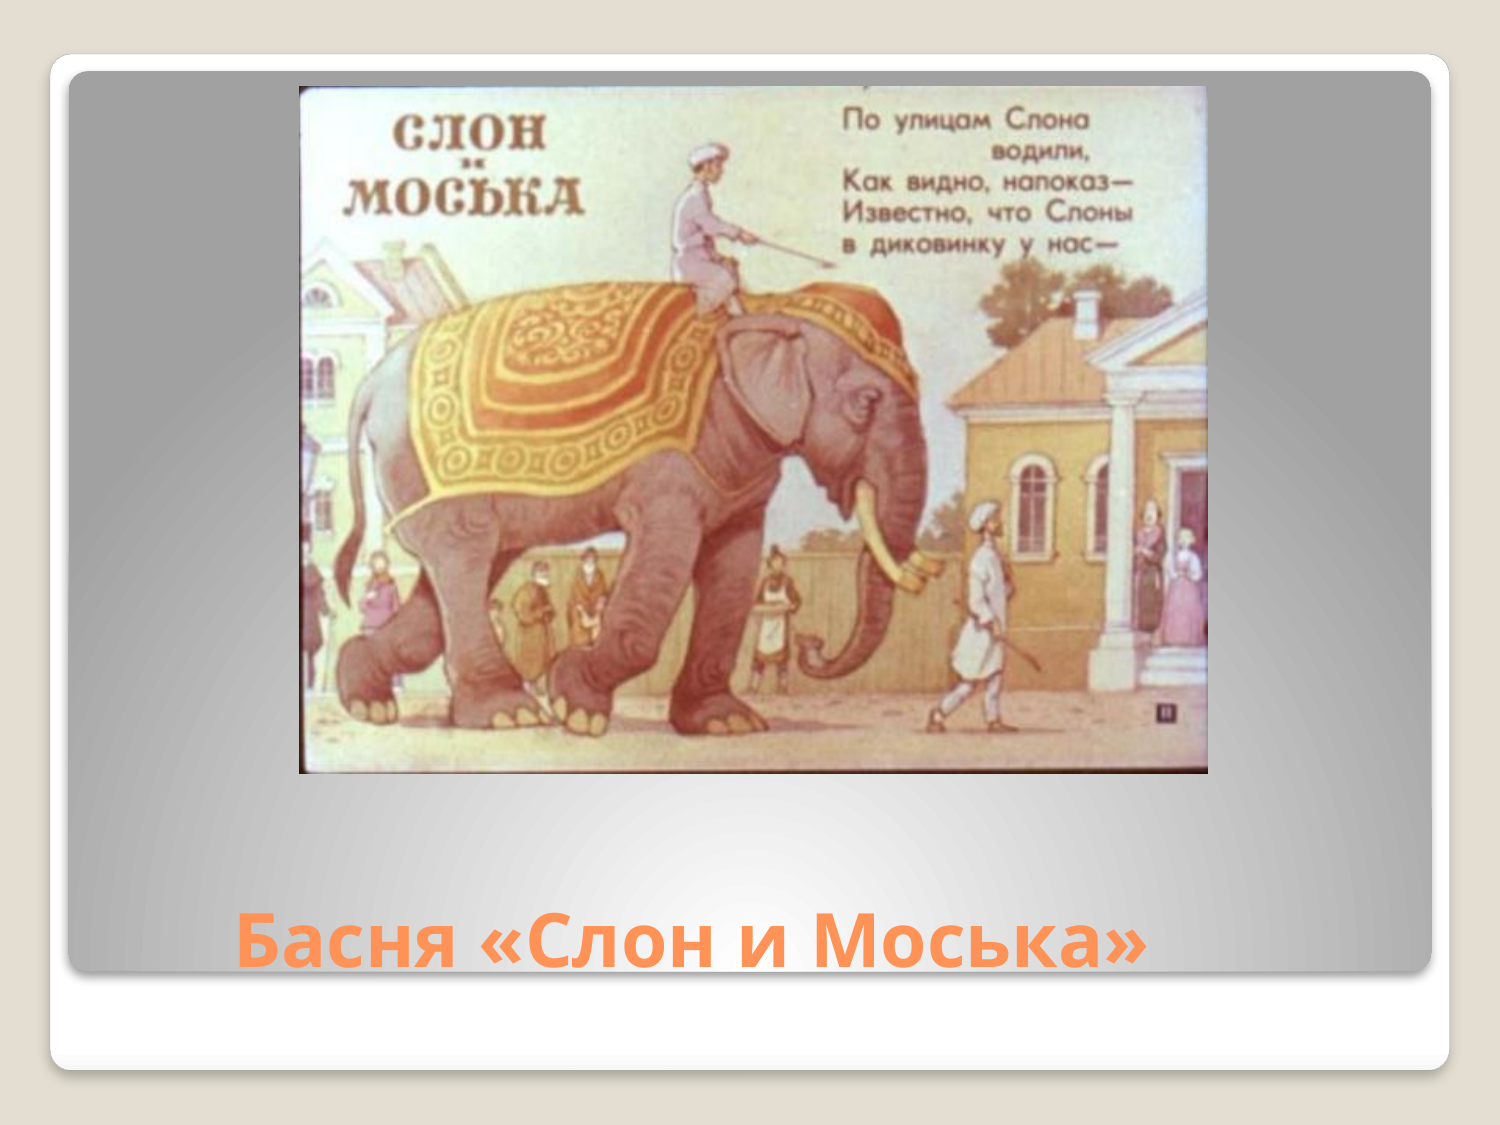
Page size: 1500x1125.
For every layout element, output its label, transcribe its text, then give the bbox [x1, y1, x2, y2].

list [299, 86, 1208, 775]
title Басня «Слон и Моська» [82, 817, 1425, 990]
